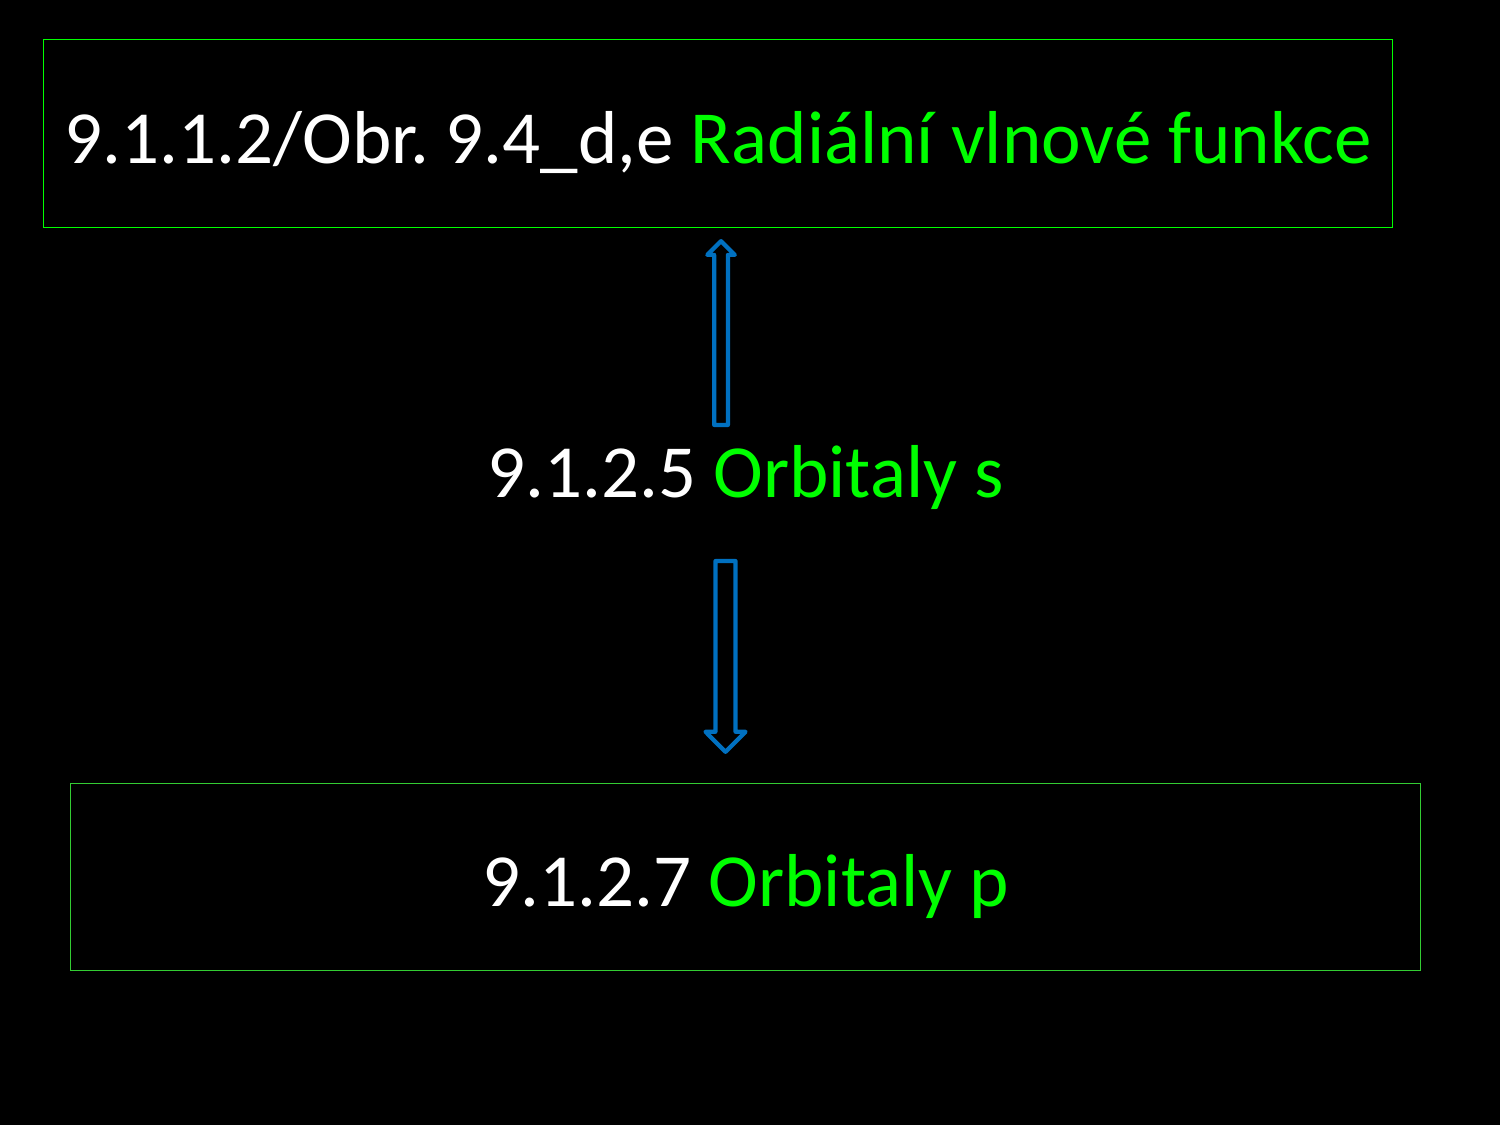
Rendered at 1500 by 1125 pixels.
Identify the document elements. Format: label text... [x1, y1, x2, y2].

text_box 9.1.2.5 Orbitaly s [70, 373, 1421, 561]
text_box 9.1.1.2/Obr. 9.4_d,e Radiální vlnové funkce [43, 39, 1393, 228]
text_box [703, 558, 748, 754]
text_box [705, 239, 737, 428]
text_box 9.1.2.7 Orbitaly p [70, 783, 1421, 971]
